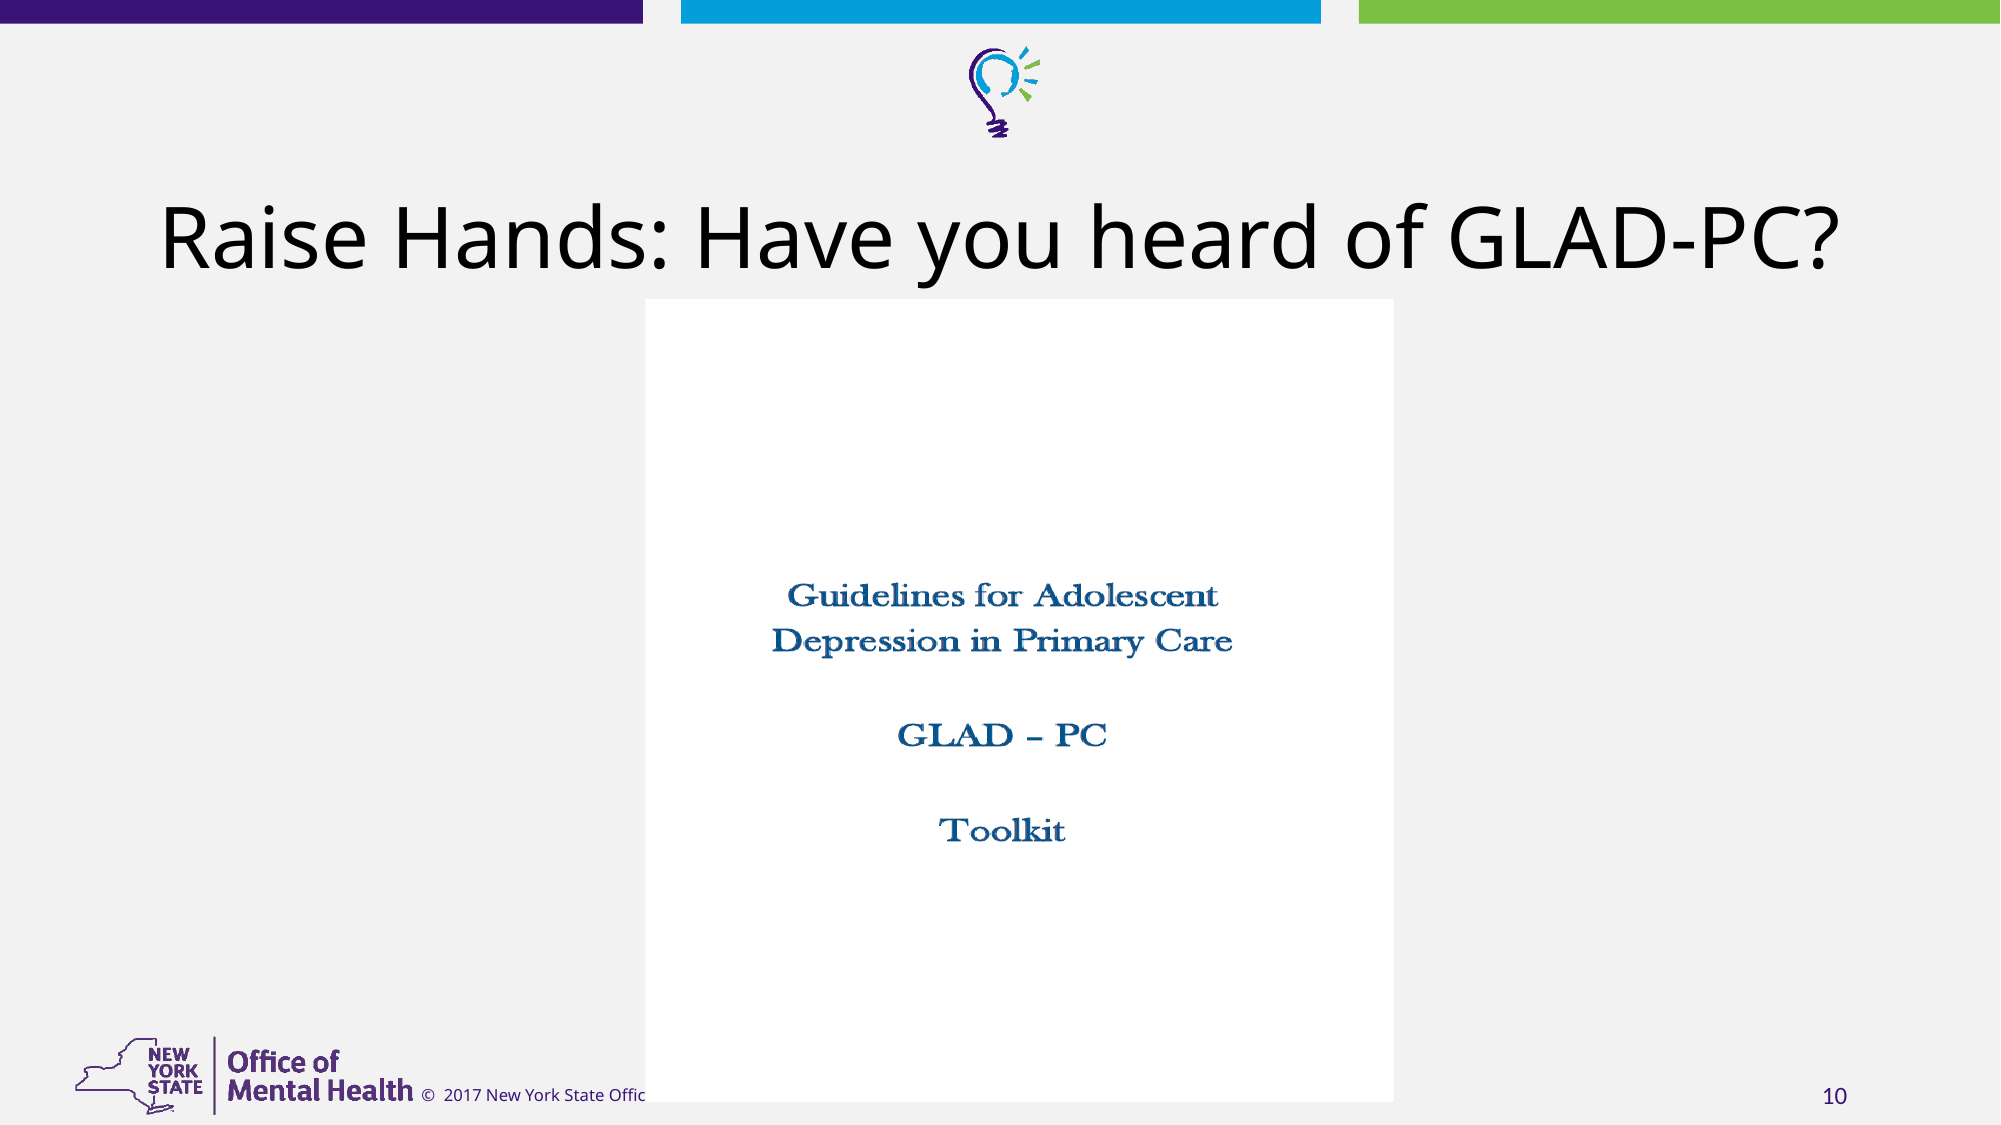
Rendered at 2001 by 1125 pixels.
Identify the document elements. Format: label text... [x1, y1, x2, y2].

picture [949, 26, 1051, 157]
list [645, 299, 1394, 1102]
picture [71, 1032, 417, 1119]
title Raise Hands: Have you heard of GLAD-PC? [137, 183, 1863, 300]
